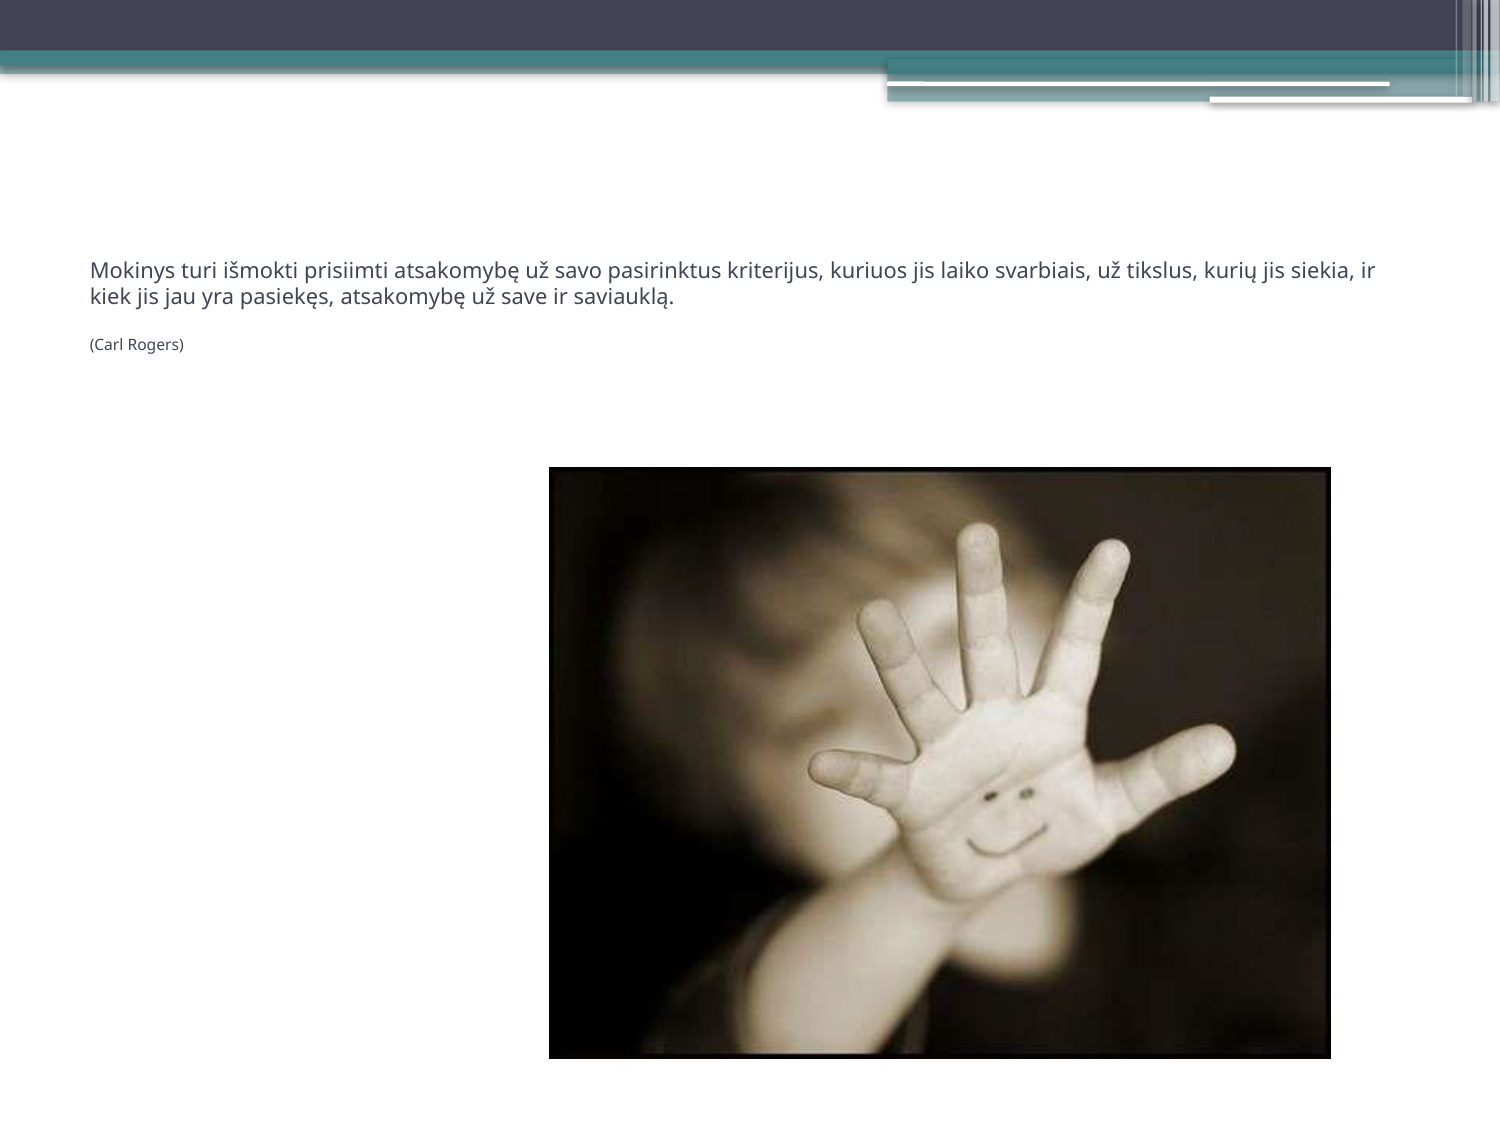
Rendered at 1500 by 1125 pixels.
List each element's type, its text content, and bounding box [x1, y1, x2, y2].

title Mokinys turi išmokti prisiimti atsakomybę už savo pasirinktus kriterijus, kuriuos jis laiko svarbiais, už tikslus, kurių jis siekia, ir kiek jis jau yra pasiekęs, atsakomybę už save ir saviauklą. (Carl Rogers) [75, 187, 1425, 363]
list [548, 467, 1331, 1059]
